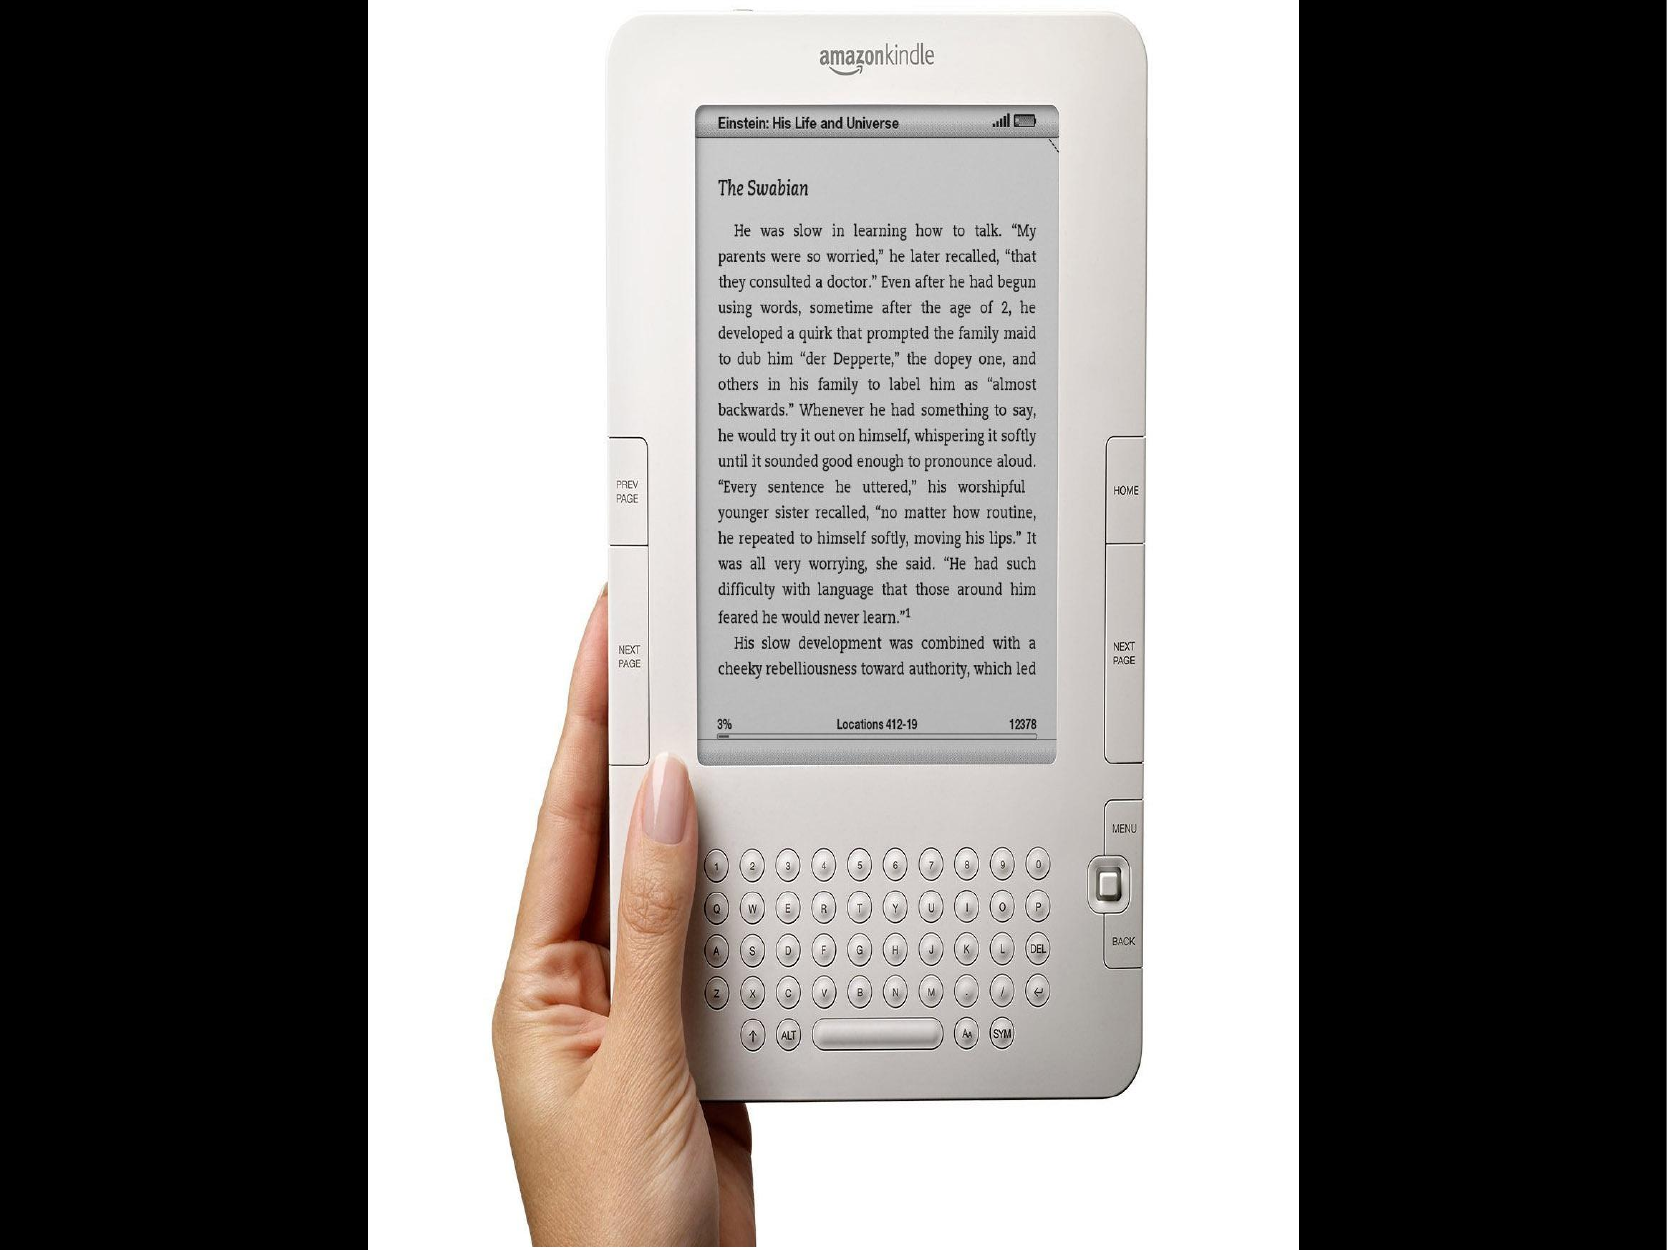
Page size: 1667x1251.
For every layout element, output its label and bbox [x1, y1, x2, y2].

picture [368, 0, 1299, 1250]
